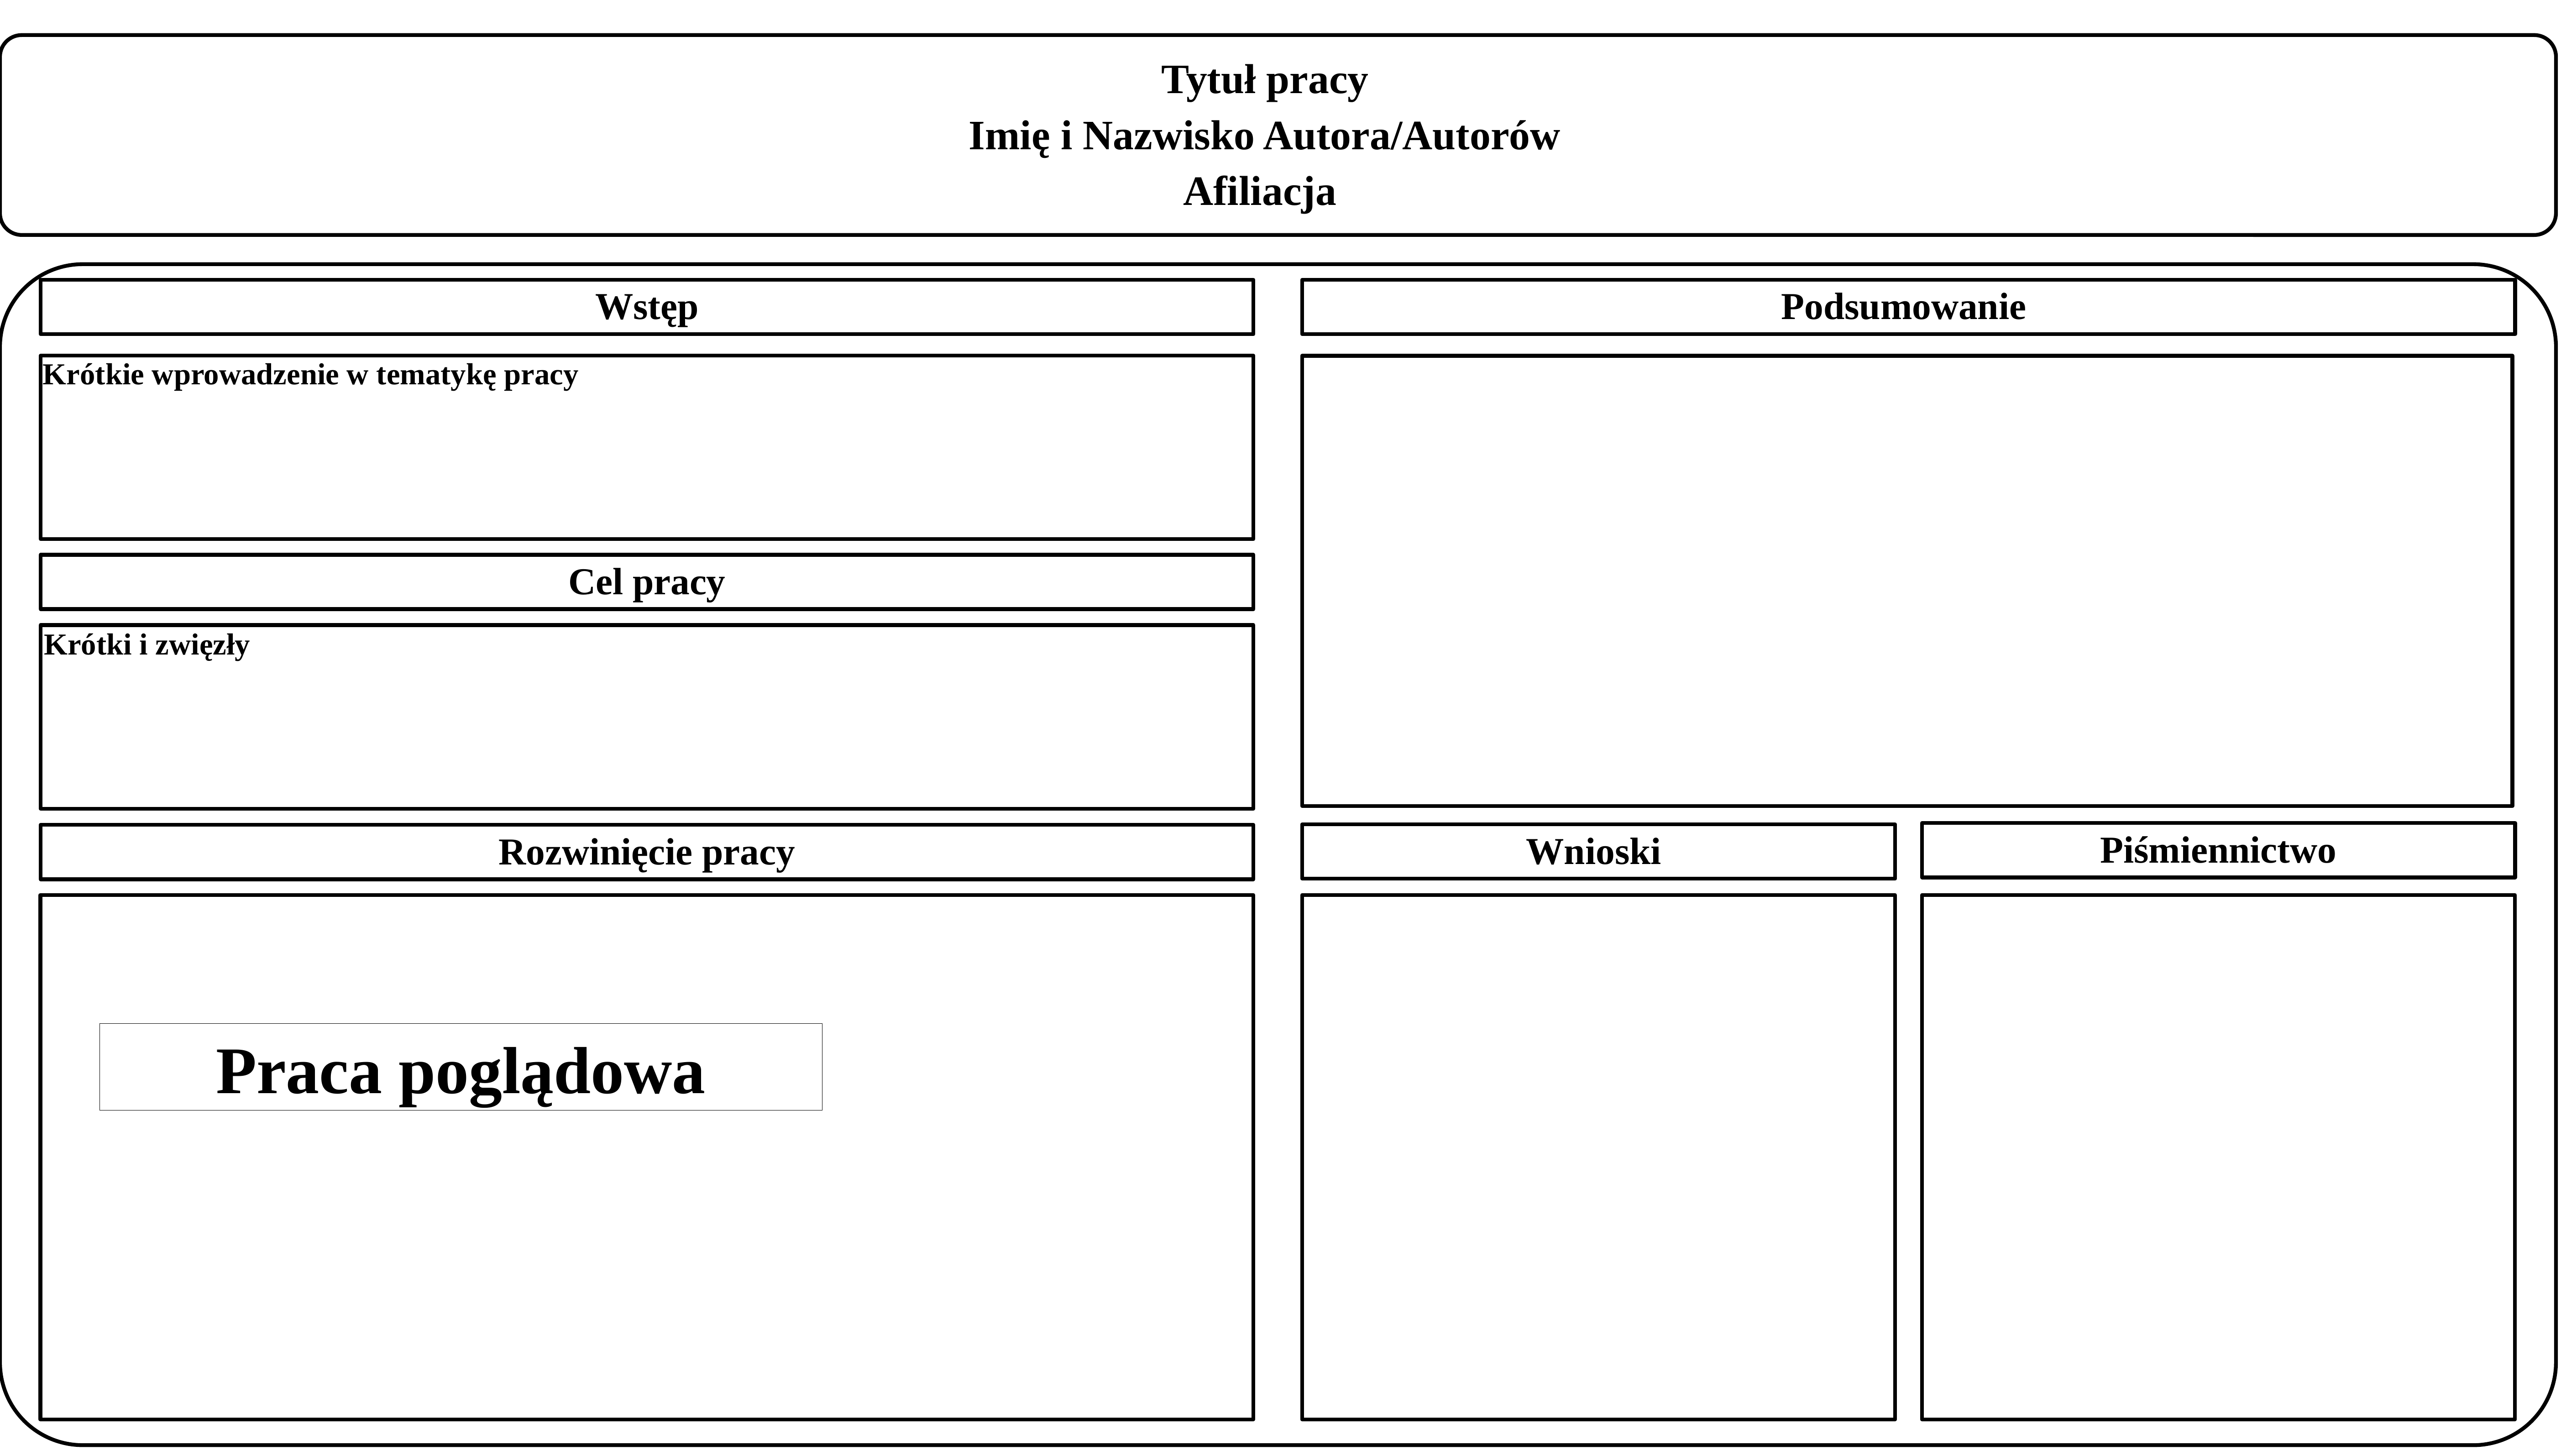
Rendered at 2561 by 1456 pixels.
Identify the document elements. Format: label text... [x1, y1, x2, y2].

text_box [40, 895, 1254, 1419]
text_box [1302, 356, 2513, 806]
text_box Tytuł pracy Imię i Nazwisko Autora/Autorów Afiliacja [312, 50, 2218, 217]
text_box Wstęp [40, 279, 1254, 335]
text_box Rozwinięcie pracy [40, 825, 1254, 880]
text_box [1302, 895, 1895, 1419]
text_box Krótki i zwięzły [40, 625, 1254, 809]
text_box [0, 264, 2556, 1446]
text_box Praca poglądowa [100, 1023, 822, 1110]
text_box [0, 35, 2556, 235]
text_box Cel pracy [40, 555, 1254, 609]
text_box Krótkie wprowadzenie w tematykę pracy [40, 355, 1254, 539]
text_box [1922, 895, 2515, 1419]
text_box Podsumowanie [1302, 279, 2515, 335]
text_box Piśmiennictwo [1922, 823, 2515, 878]
text_box Wnioski [1302, 824, 1895, 879]
